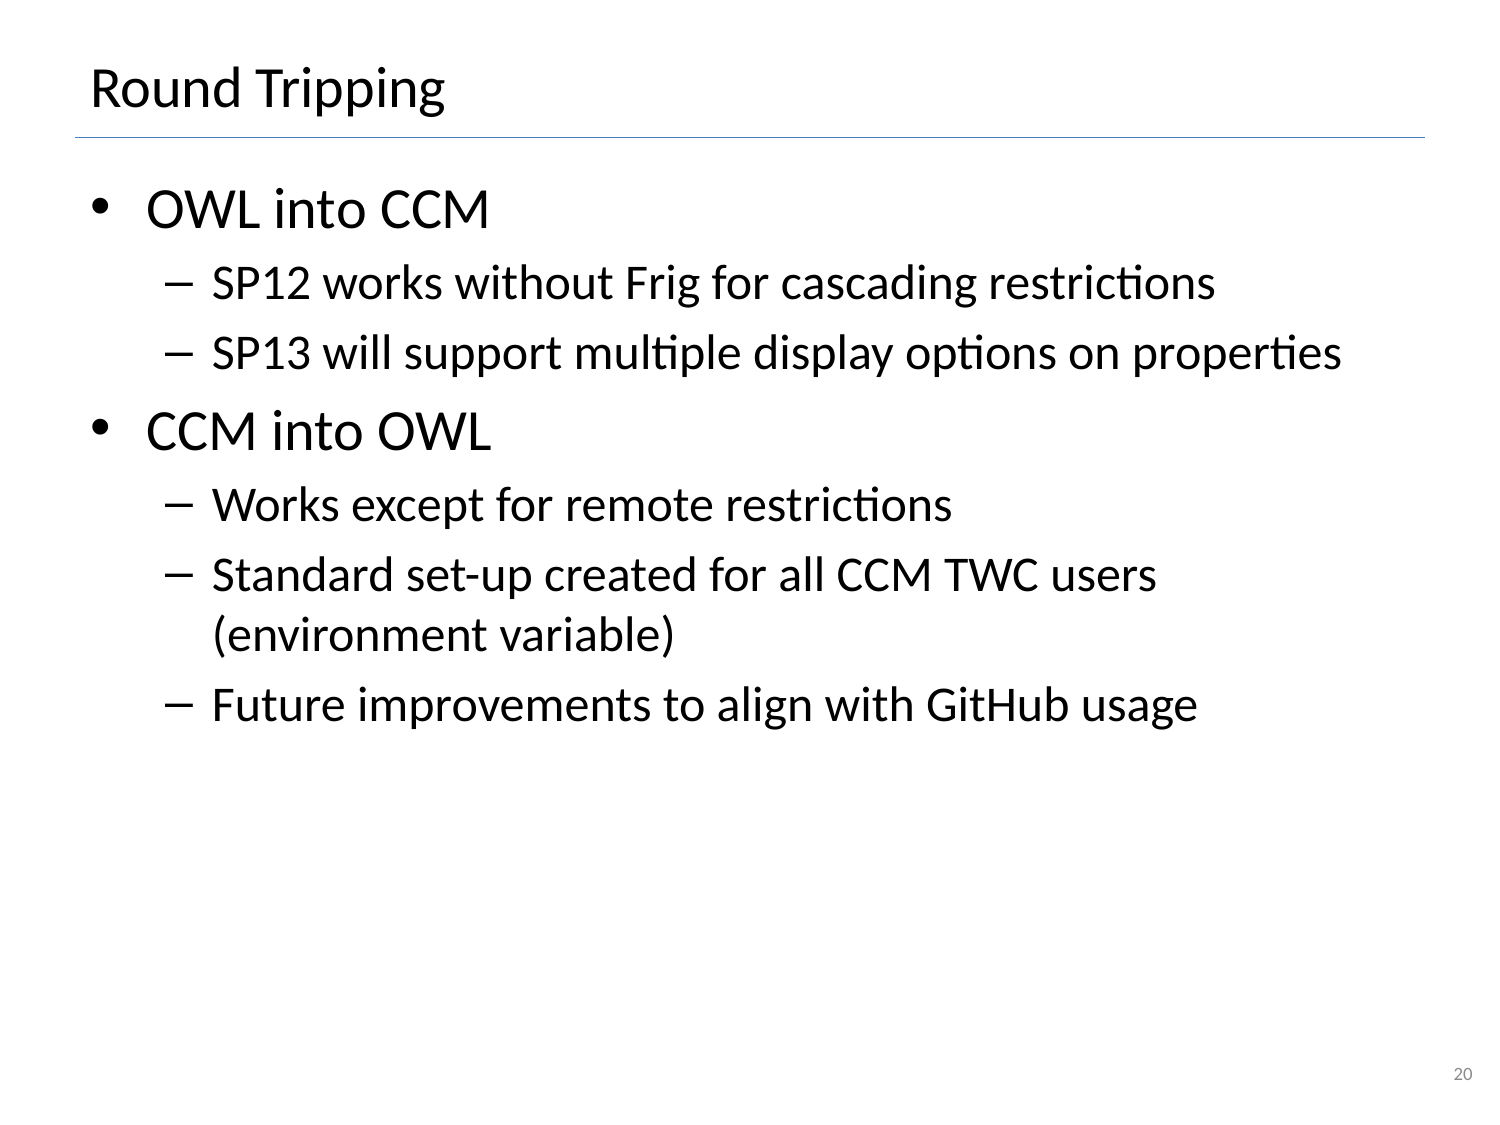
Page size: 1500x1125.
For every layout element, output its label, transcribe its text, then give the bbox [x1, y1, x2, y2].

list OWL into CCM SP12 works without Frig for cascading restrictions SP13 will support multiple display options on properties CCM into OWL Works except for remote restrictions Standard set-up created for all CCM TWC users (environment variable) Future improvements to align with GitHub usage [74, 162, 1426, 1101]
slide_number 20 [1425, 1042, 1488, 1103]
title Round Tripping [74, 37, 1426, 131]
